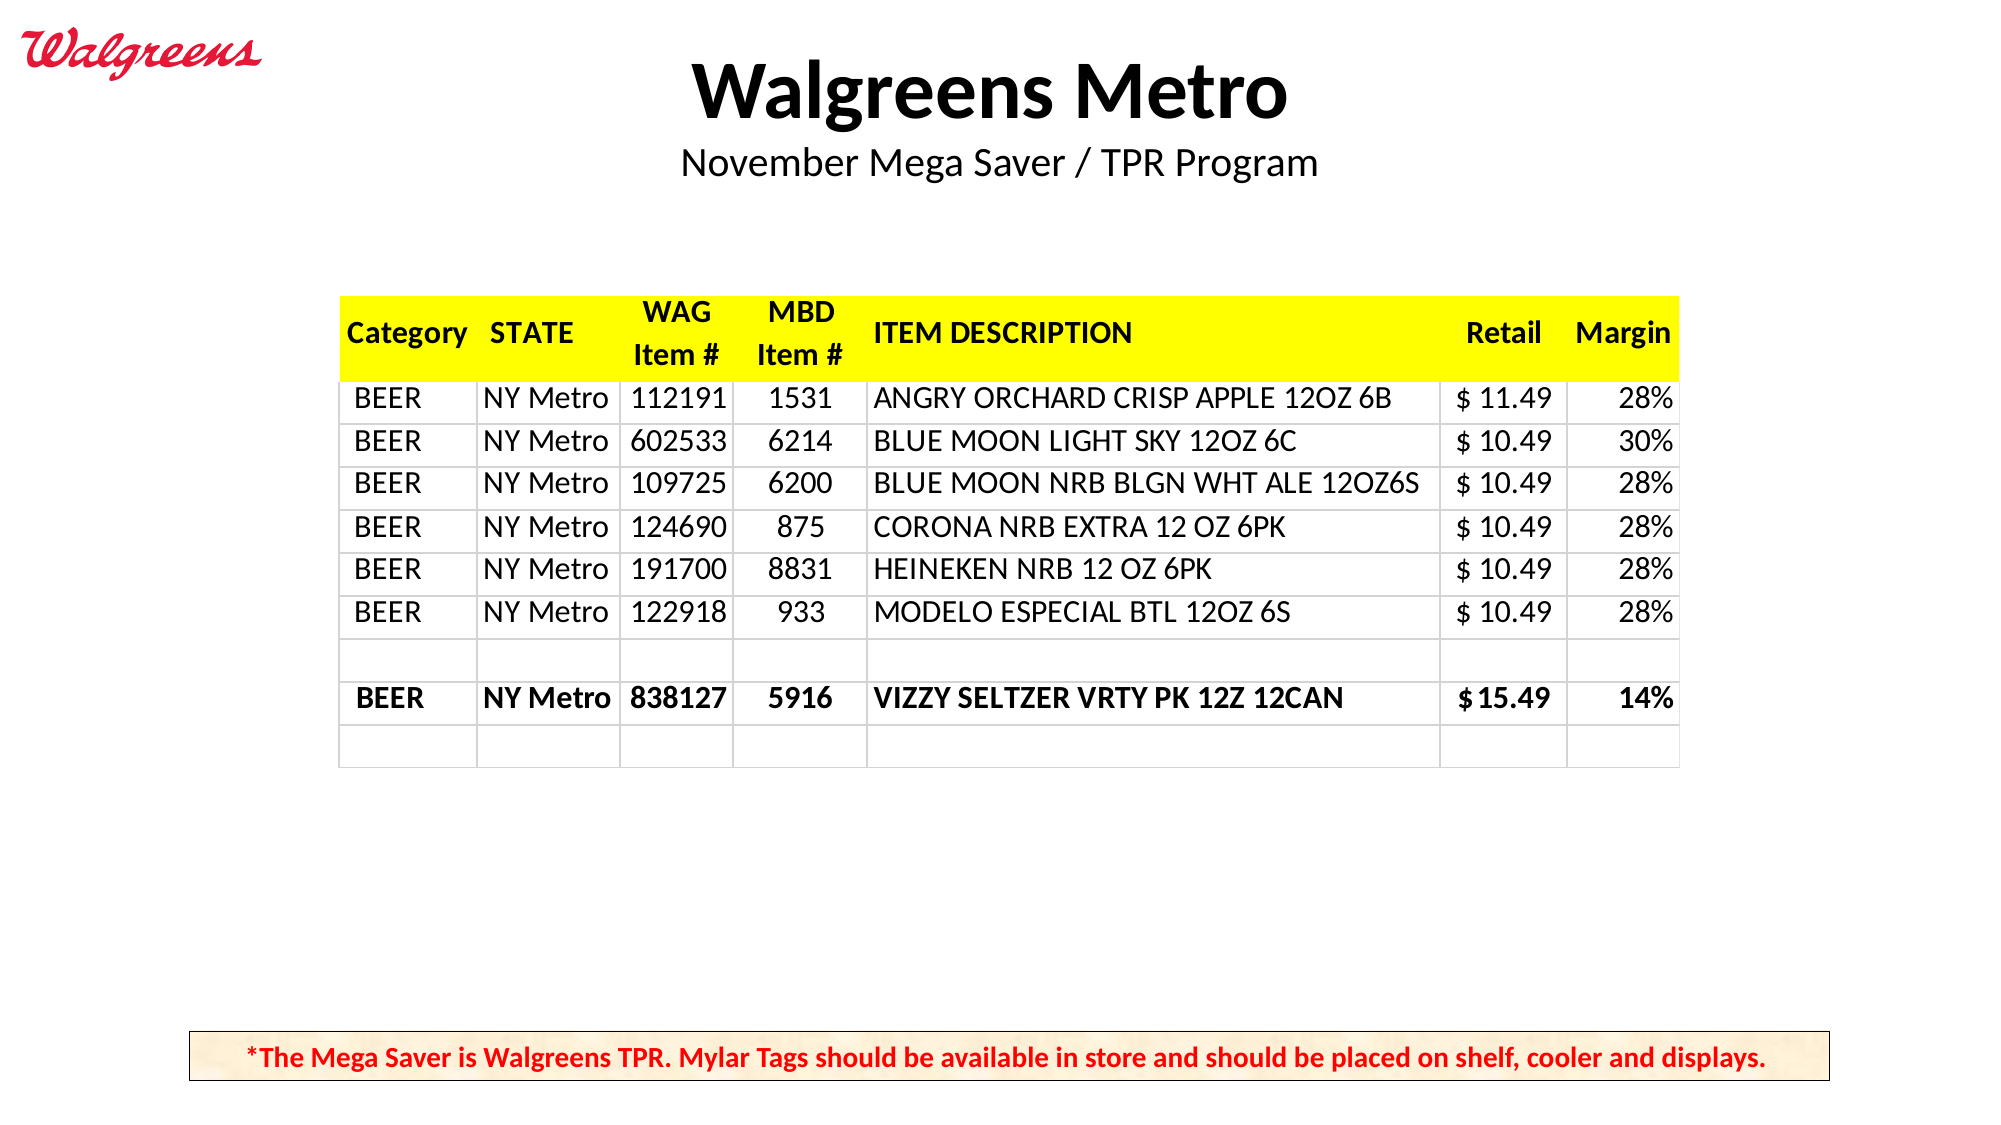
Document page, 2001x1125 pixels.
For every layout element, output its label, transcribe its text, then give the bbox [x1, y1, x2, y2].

text_box Walgreens Metro November Mega Saver / TPR Program [274, 27, 1726, 193]
picture [21, 27, 262, 81]
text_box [338, 294, 1682, 769]
text_box *The Mega Saver is Walgreens TPR. Mylar Tags should be available in store and should be placed on shelf, cooler and displays. [189, 1030, 1830, 1081]
